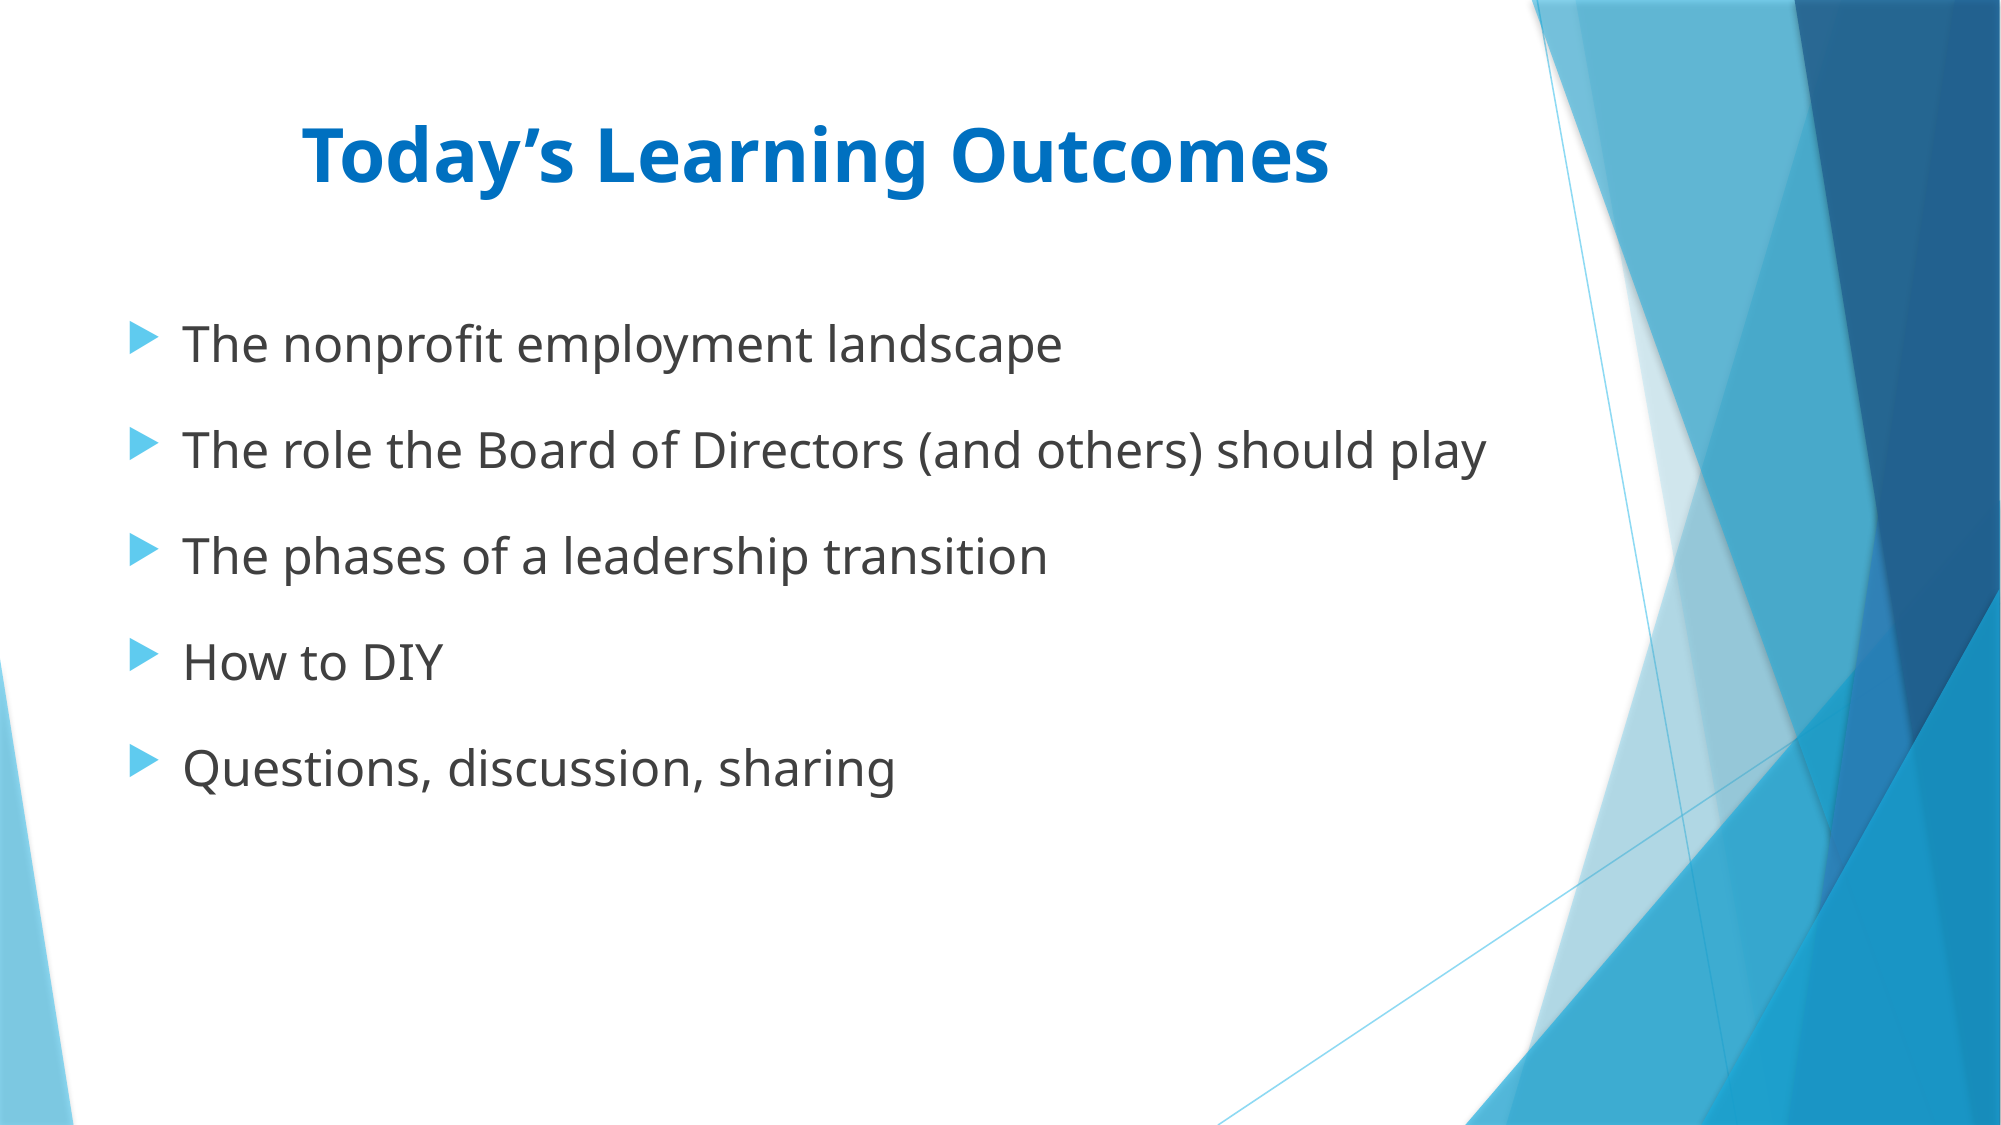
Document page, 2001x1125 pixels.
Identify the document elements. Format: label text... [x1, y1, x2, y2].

title Today’s Learning Outcomes [111, 99, 1522, 215]
list The nonprofit employment landscape The role the Board of Directors (and others) should play The phases of a leadership transition How to DIY Questions, discussion, sharing [111, 305, 1522, 1001]
